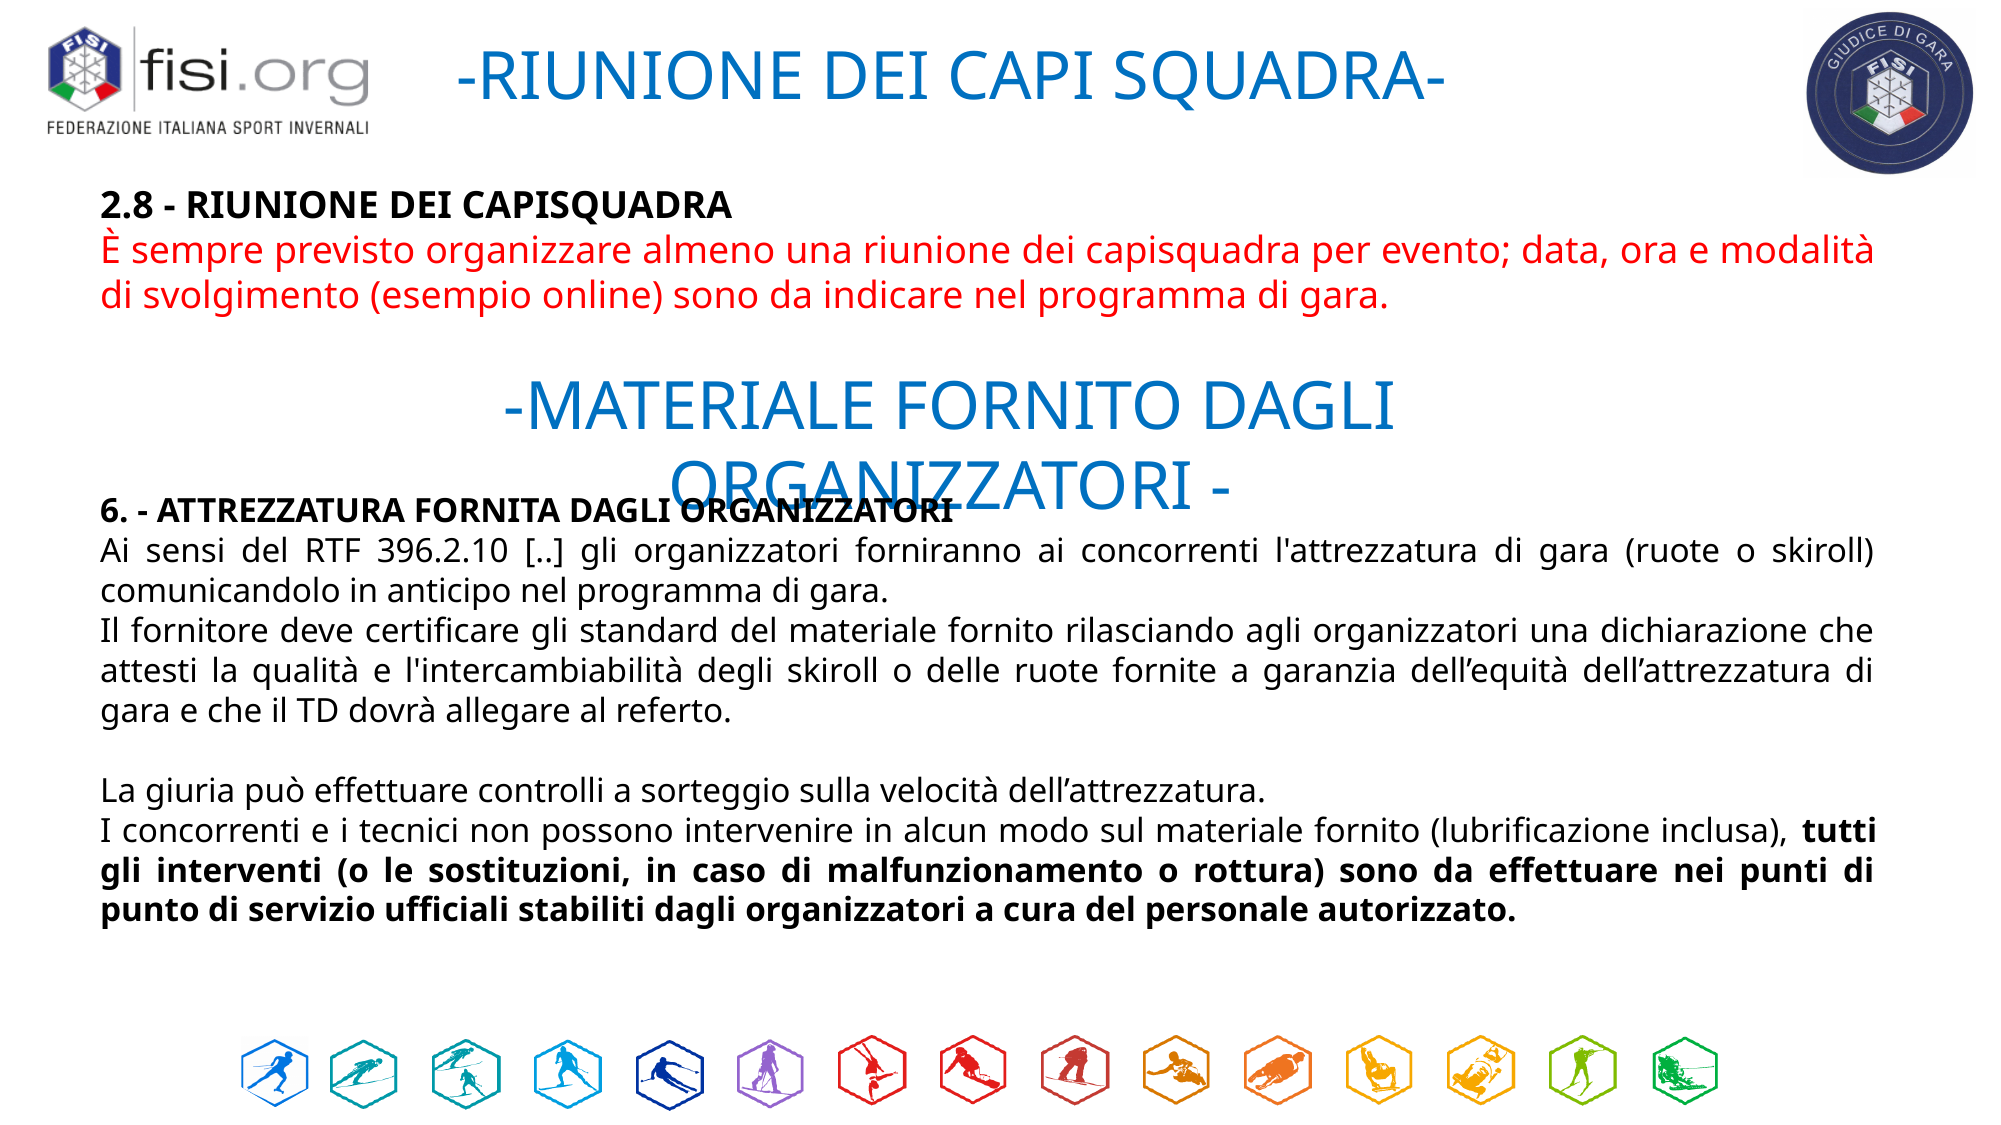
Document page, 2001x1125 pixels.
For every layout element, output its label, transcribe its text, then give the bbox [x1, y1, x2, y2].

picture [1032, 1032, 1116, 1108]
picture [1803, 8, 1976, 178]
picture [47, 25, 524, 169]
picture [1644, 1034, 1725, 1108]
text_box 6. - ATTREZZATURA FORNITA DAGLI ORGANIZZATORI Ai sensi del RTF 396.2.10 [..] gli organizzatori forniranno ai concorrenti l'attrezzatura di gara (ruote o skiroll) comunicandolo in anticipo nel programma di gara. Il fornitore deve certificare gli standard del materiale fornito rilasciando agli organizzatori una dichiarazione che attesti la qualità e l'intercambiabilità degli skiroll o delle ruote fornite a garanzia dell’equità dell’attrezzatura di gara e che il TD dovrà allegare al referto. La giuria può effettuare controlli a sorteggio sulla velocità dell’attrezzatura. I concorrenti e i tecnici non possono intervenire in alcun modo sul materiale fornito (lubrificazione inclusa), tutti gli interventi (o le sostituzioni, in caso di malfunzionamento o rottura) sono da effettuare nei punti di punto di servizio ufficiali stabiliti dagli organizzatori a cura del personale autorizzato. [85, 482, 1892, 936]
text_box 2.8 - RIUNIONE DEI CAPISQUADRA È sempre previsto organizzare almeno una riunione dei capisquadra per evento; data, ora e modalità di svolgimento (esempio online) sono da indicare nel programma di gara. [85, 173, 1892, 324]
picture [525, 1037, 609, 1112]
picture [241, 1036, 309, 1106]
picture [1235, 1032, 1319, 1108]
text_box -MATERIALE FORNITO DAGLI ORGANIZZATORI - [220, 355, 1680, 482]
picture [1438, 1032, 1522, 1108]
picture [931, 1032, 1014, 1108]
picture [1540, 1032, 1623, 1108]
picture [423, 1036, 507, 1112]
picture [1134, 1032, 1217, 1108]
picture [728, 1037, 811, 1112]
picture [829, 1032, 913, 1108]
text_box -RIUNIONE DEI CAPI SQUADRA- [243, 25, 1661, 121]
picture [321, 1036, 405, 1112]
picture [1337, 1032, 1420, 1108]
picture [627, 1037, 710, 1113]
